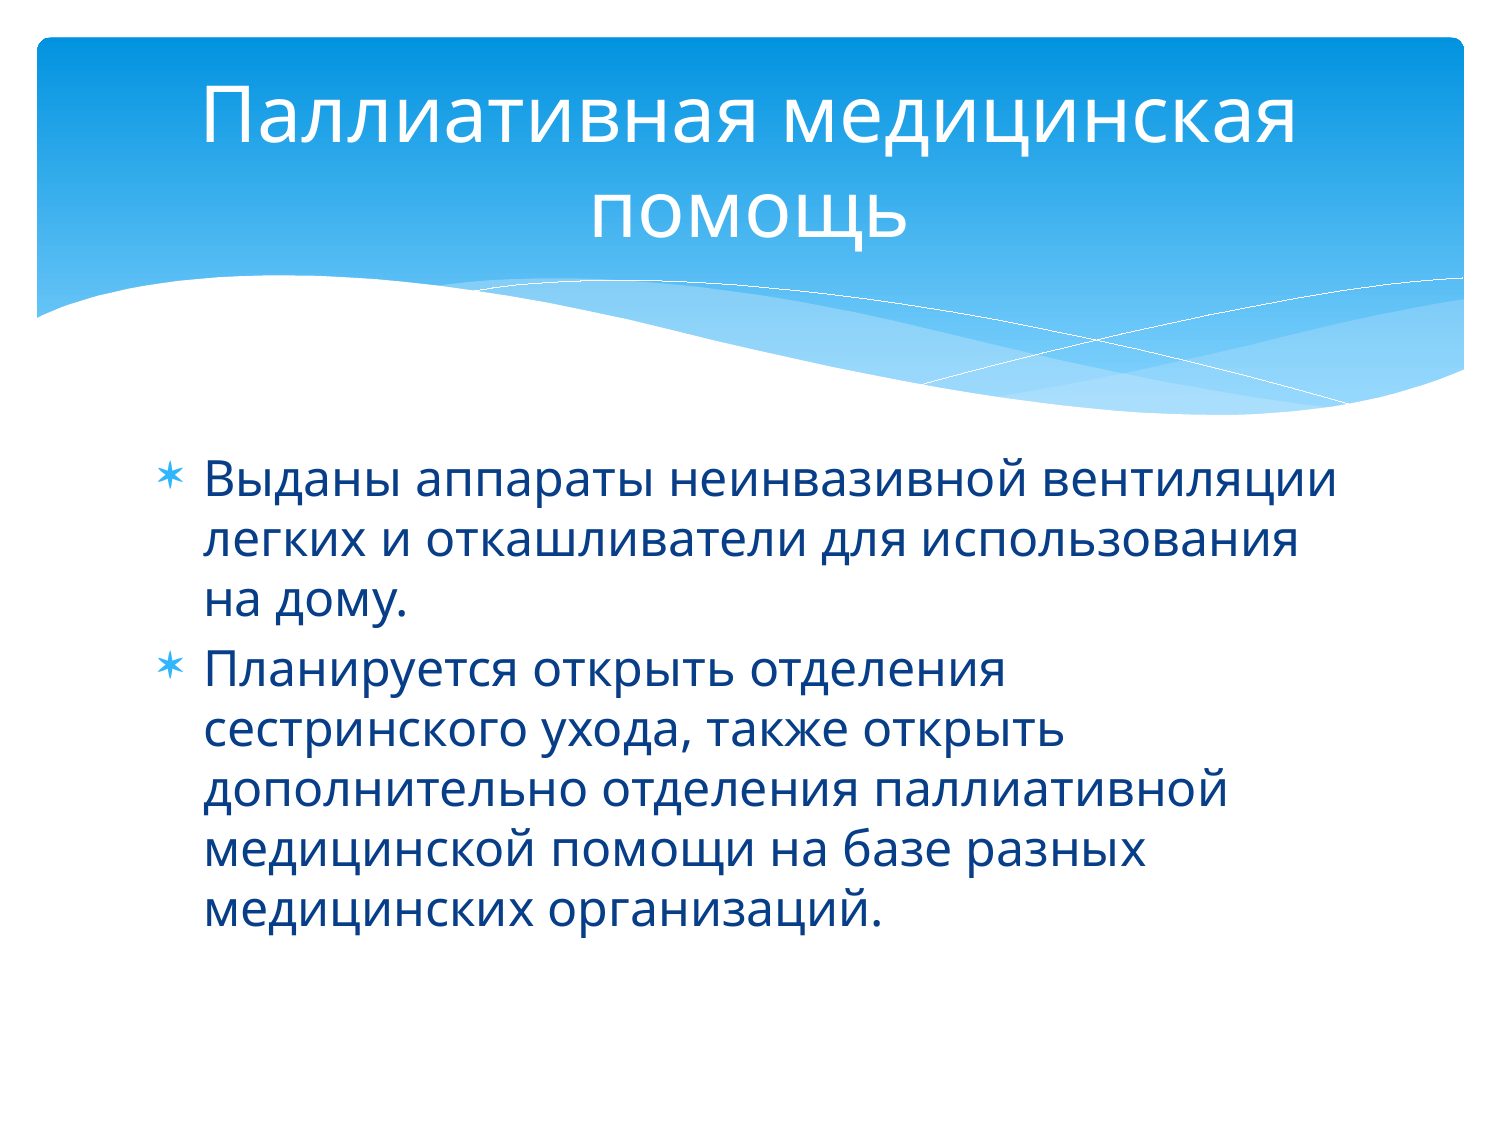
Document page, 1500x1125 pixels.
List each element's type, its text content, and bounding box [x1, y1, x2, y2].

list Выданы аппараты неинвазивной вентиляции легких и откашливатели для использования на дому. Планируется открыть отделения сестринского ухода, также открыть дополнительно отделения паллиативной медицинской помощи на базе разных медицинских организаций. [143, 438, 1359, 1005]
title Паллиативная медицинская помощь [75, 55, 1425, 261]
